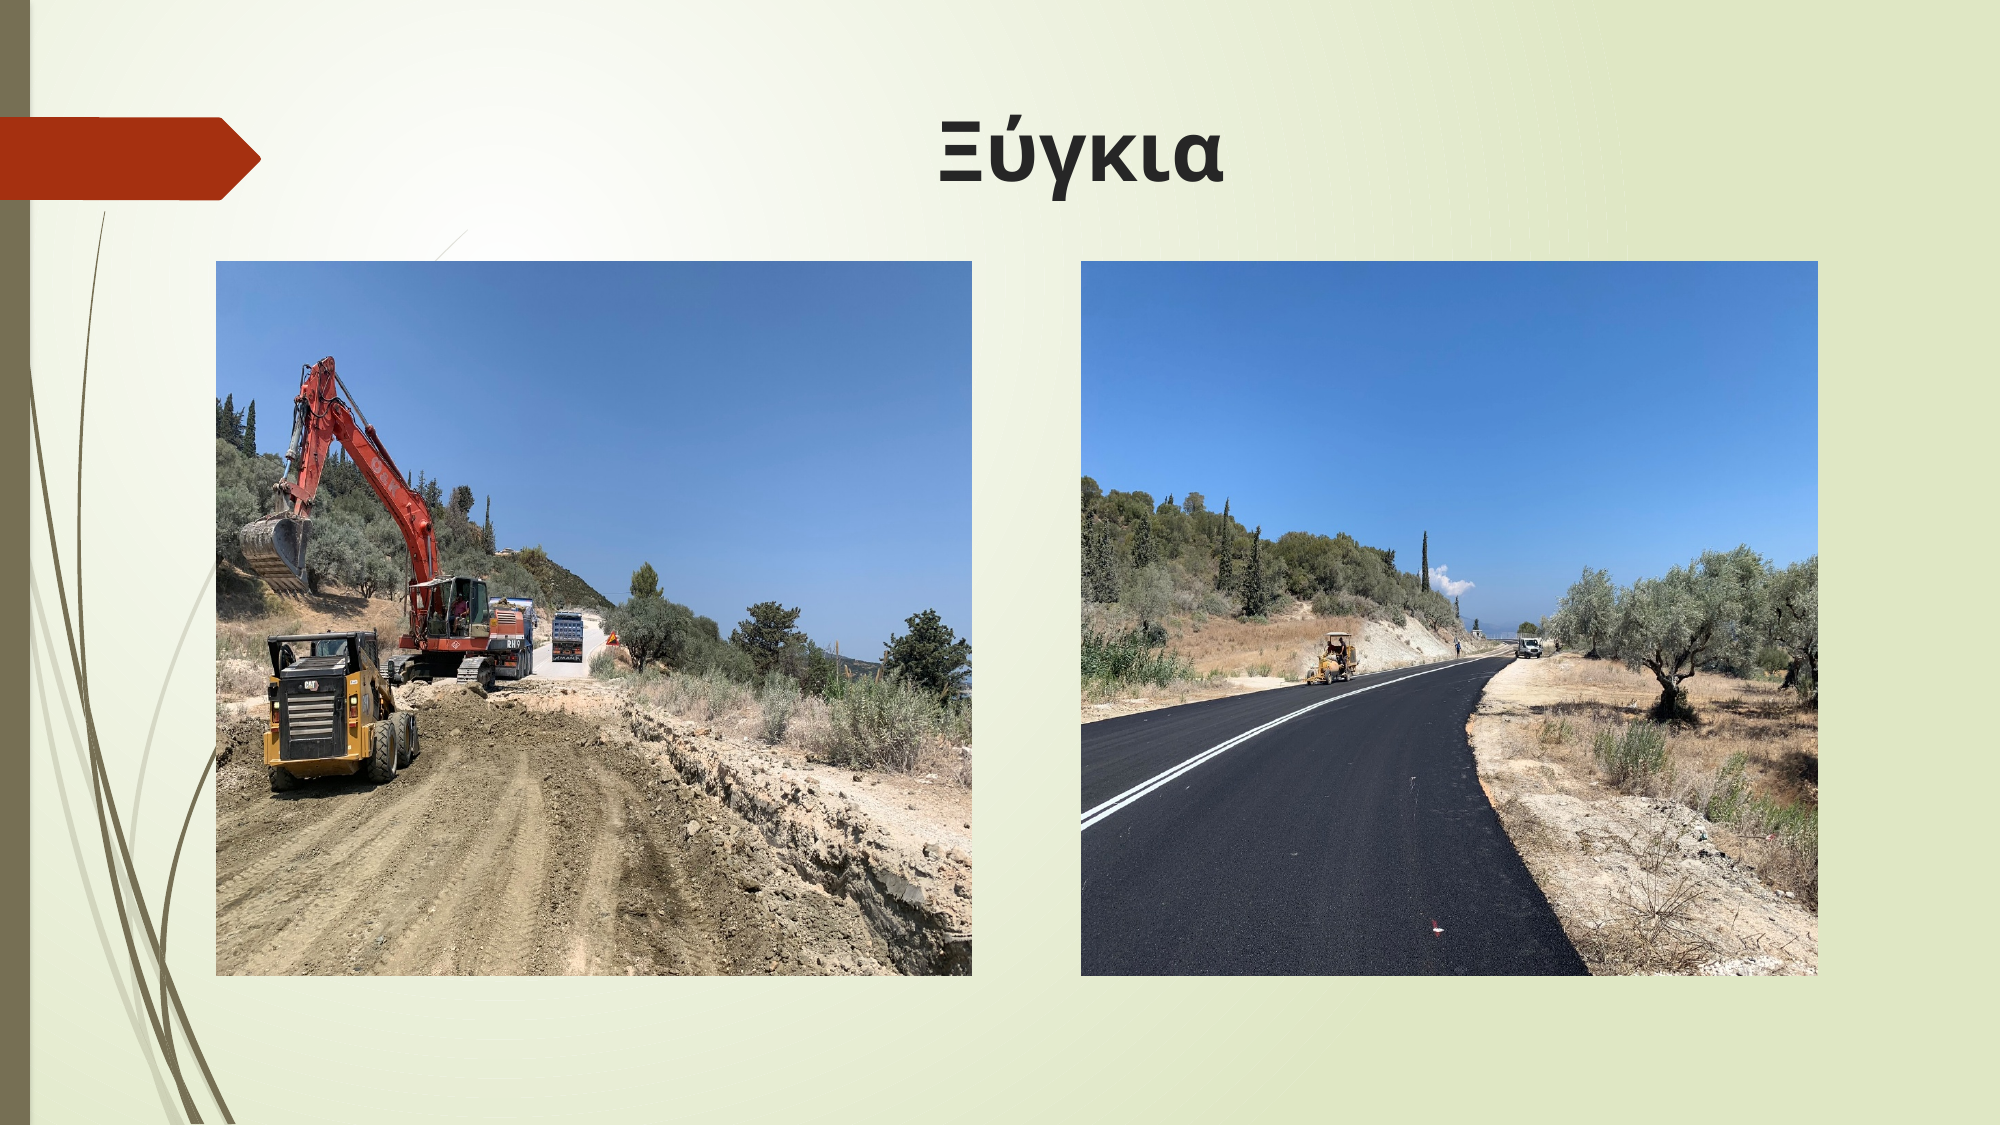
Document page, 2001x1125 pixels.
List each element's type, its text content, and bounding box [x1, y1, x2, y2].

title Ξύγκια [276, 91, 1888, 313]
picture [1081, 261, 1818, 977]
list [216, 261, 972, 977]
